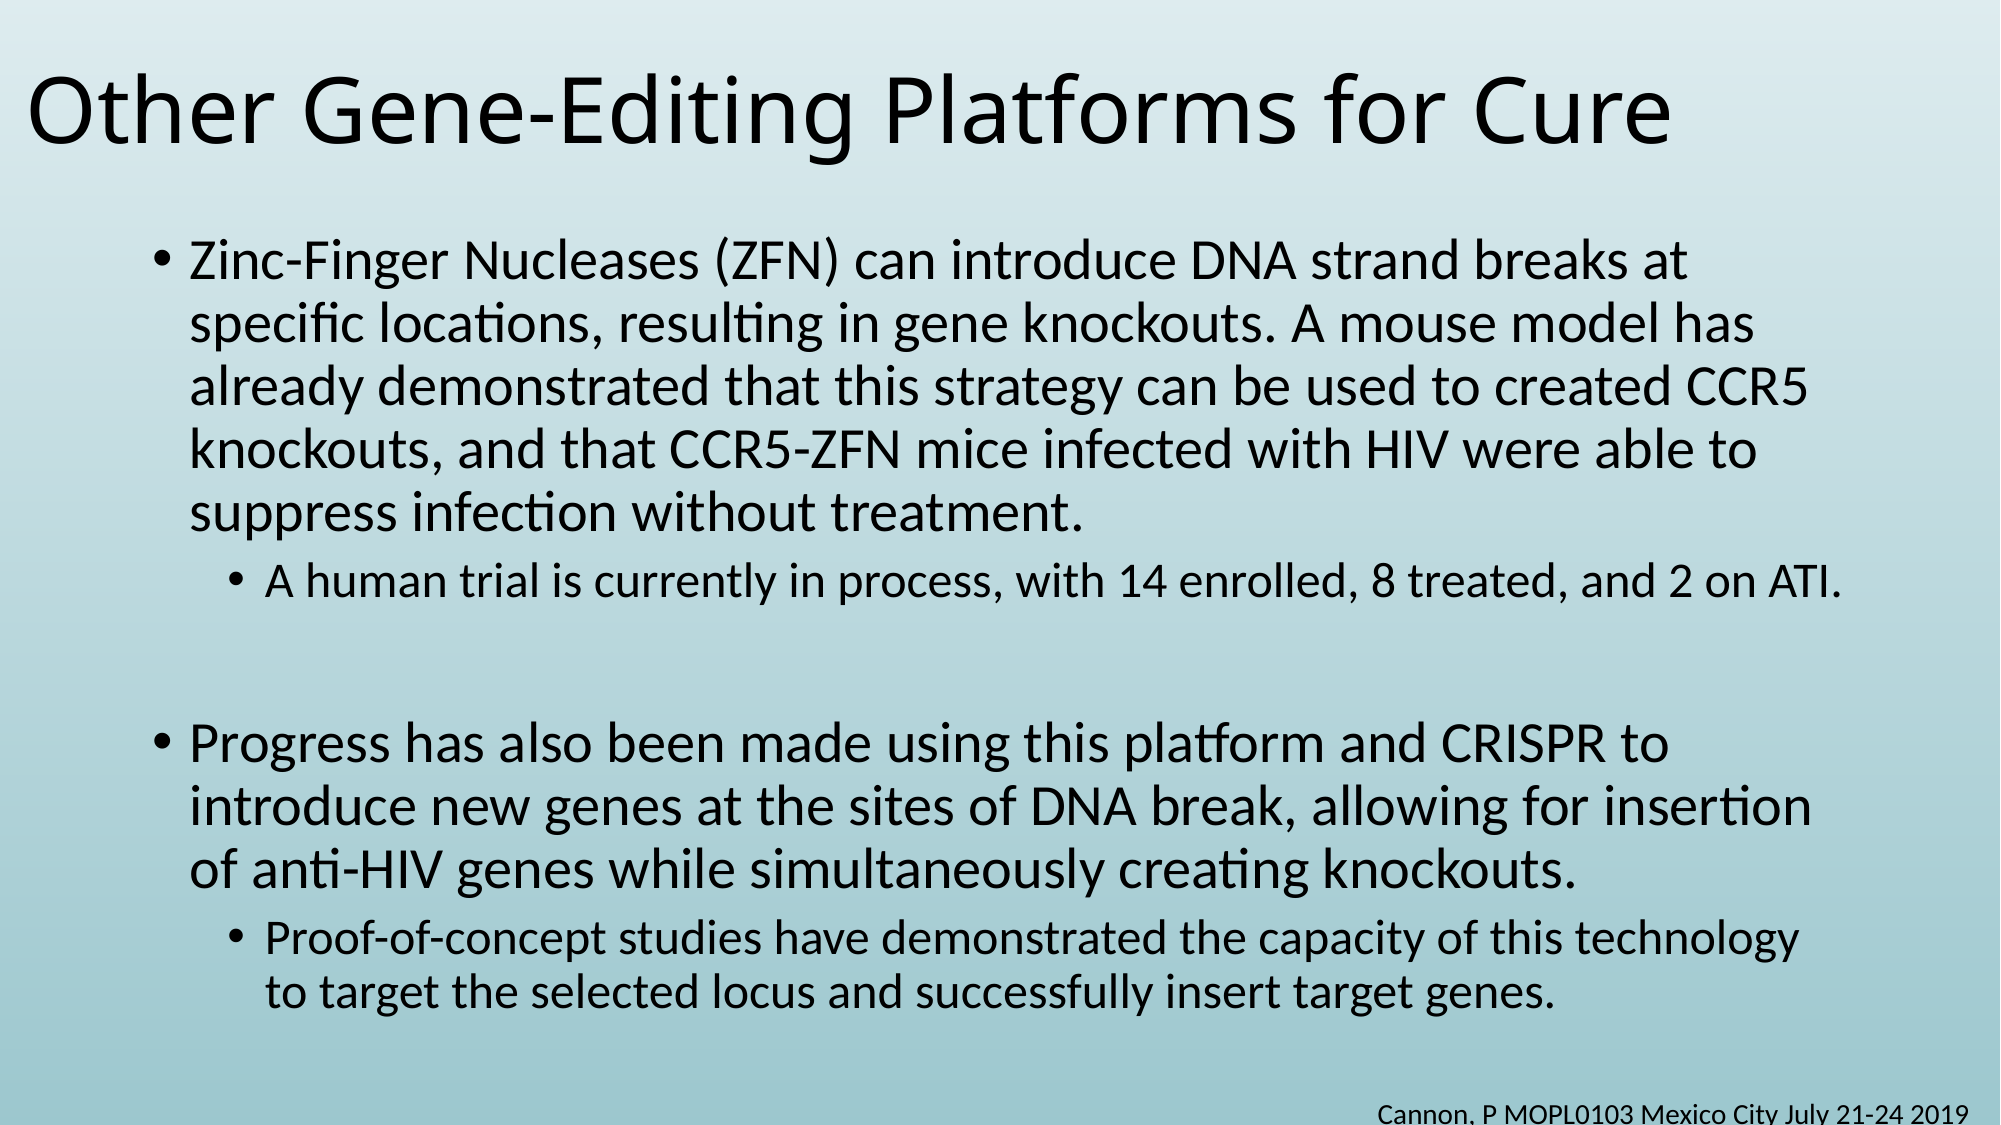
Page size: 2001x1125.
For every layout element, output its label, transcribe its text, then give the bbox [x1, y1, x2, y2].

title Other Gene-Editing Platforms for Cure [10, 4, 1736, 223]
list Zinc-Finger Nucleases (ZFN) can introduce DNA strand breaks at specific locations, resulting in gene knockouts. A mouse model has already demonstrated that this strategy can be used to created CCR5 knockouts, and that CCR5-ZFN mice infected with HIV were able to suppress infection without treatment. A human trial is currently in process, with 14 enrolled, 8 treated, and 2 on ATI. Progress has also been made using this platform and CRISPR to introduce new genes at the sites of DNA break, allowing for insertion of anti-HIV genes while simultaneously creating knockouts. Proof-of-concept studies have demonstrated the capacity of this technology to target the selected locus and successfully insert target genes. [137, 222, 1863, 1125]
text_box Cannon, P MOPL0103 Mexico City July 21-24 2019 [1362, 1087, 1985, 1125]
